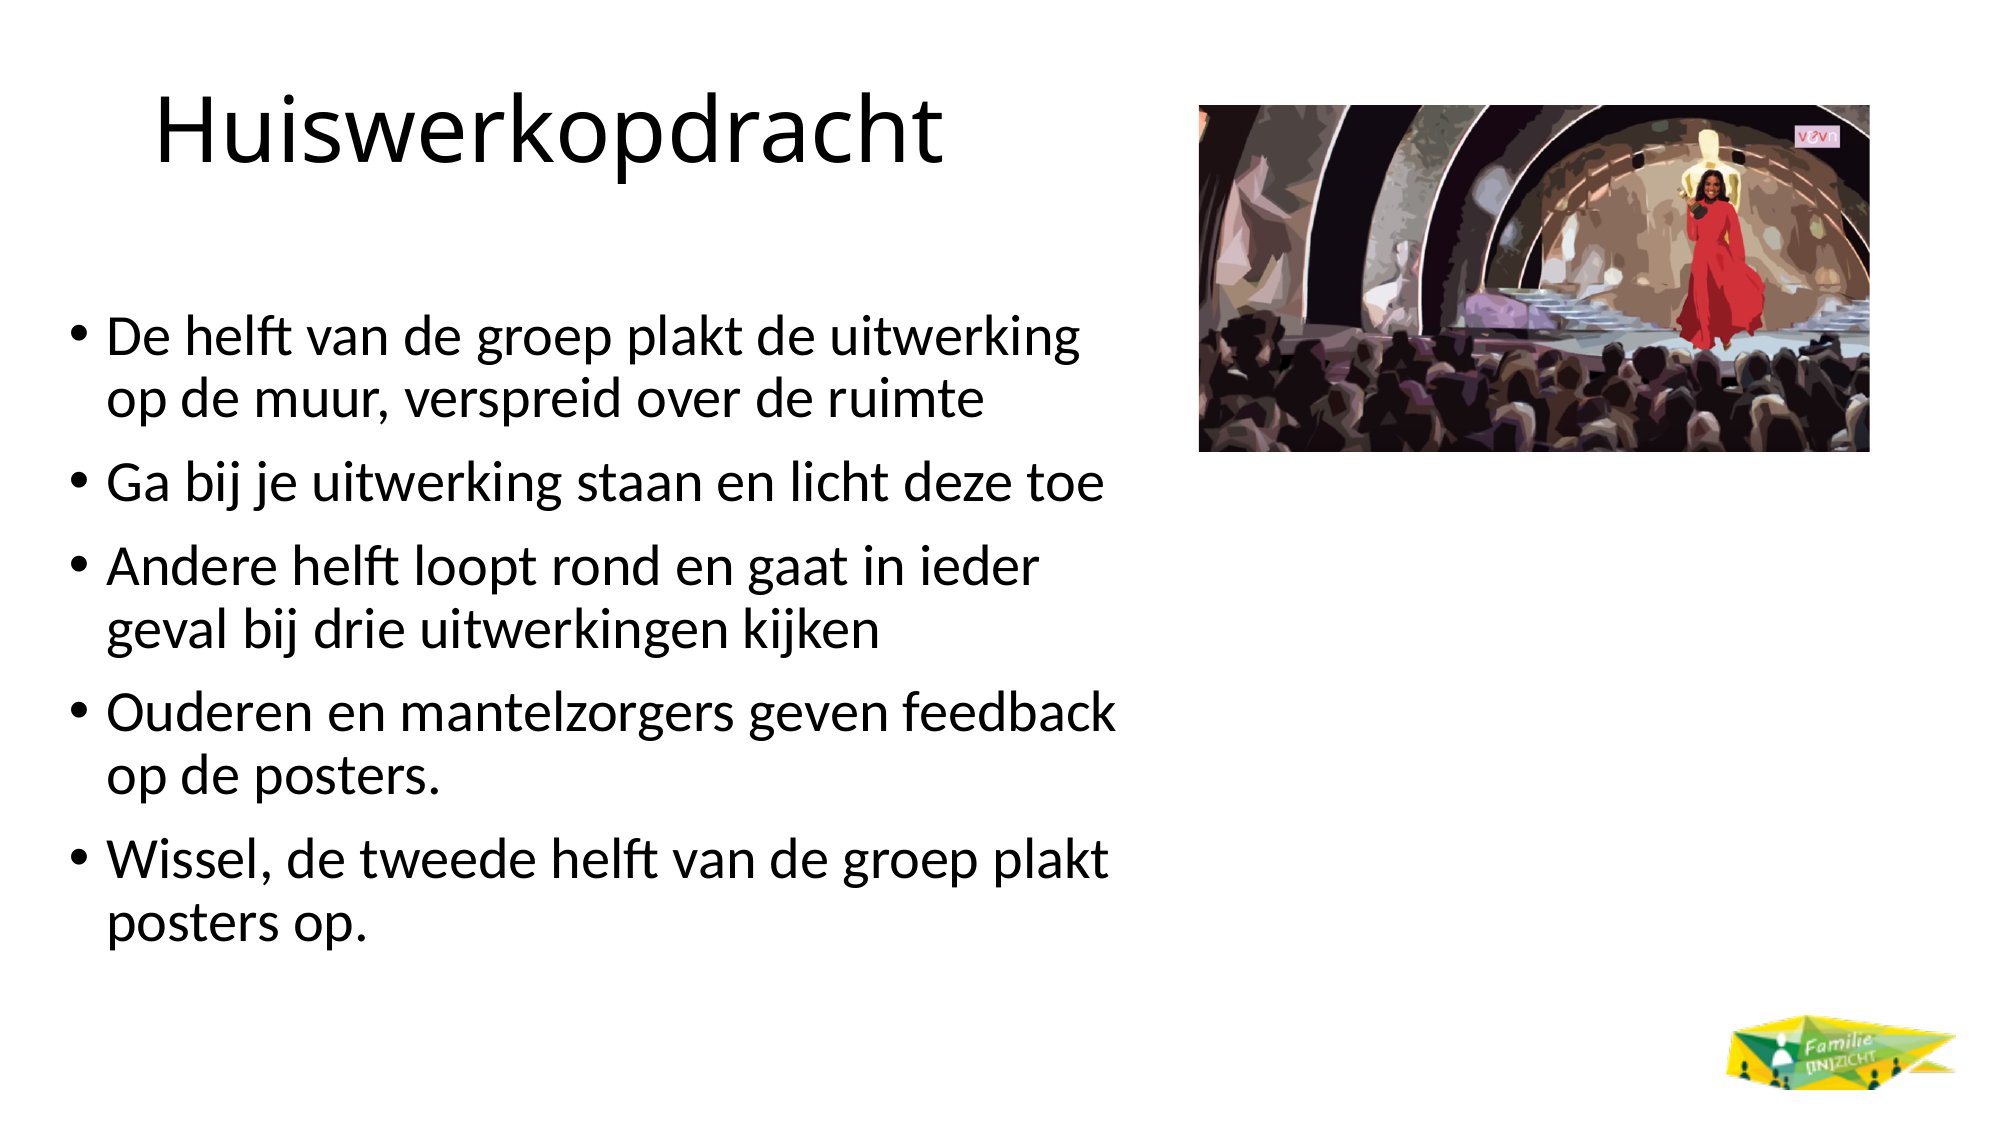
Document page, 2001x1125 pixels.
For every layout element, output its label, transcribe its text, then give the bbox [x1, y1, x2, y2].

picture [1726, 1015, 1956, 1090]
title Huiswerkopdracht [137, 59, 1863, 205]
picture [1198, 105, 1870, 452]
list De helft van de groep plakt de uitwerking op de muur, verspreid over de ruimte Ga bij je uitwerking staan en licht deze toe Andere helft loopt rond en gaat in ieder geval bij drie uitwerkingen kijken Ouderen en mantelzorgers geven feedback op de posters. Wissel, de tweede helft van de groep plakt posters op. [53, 297, 1171, 1053]
